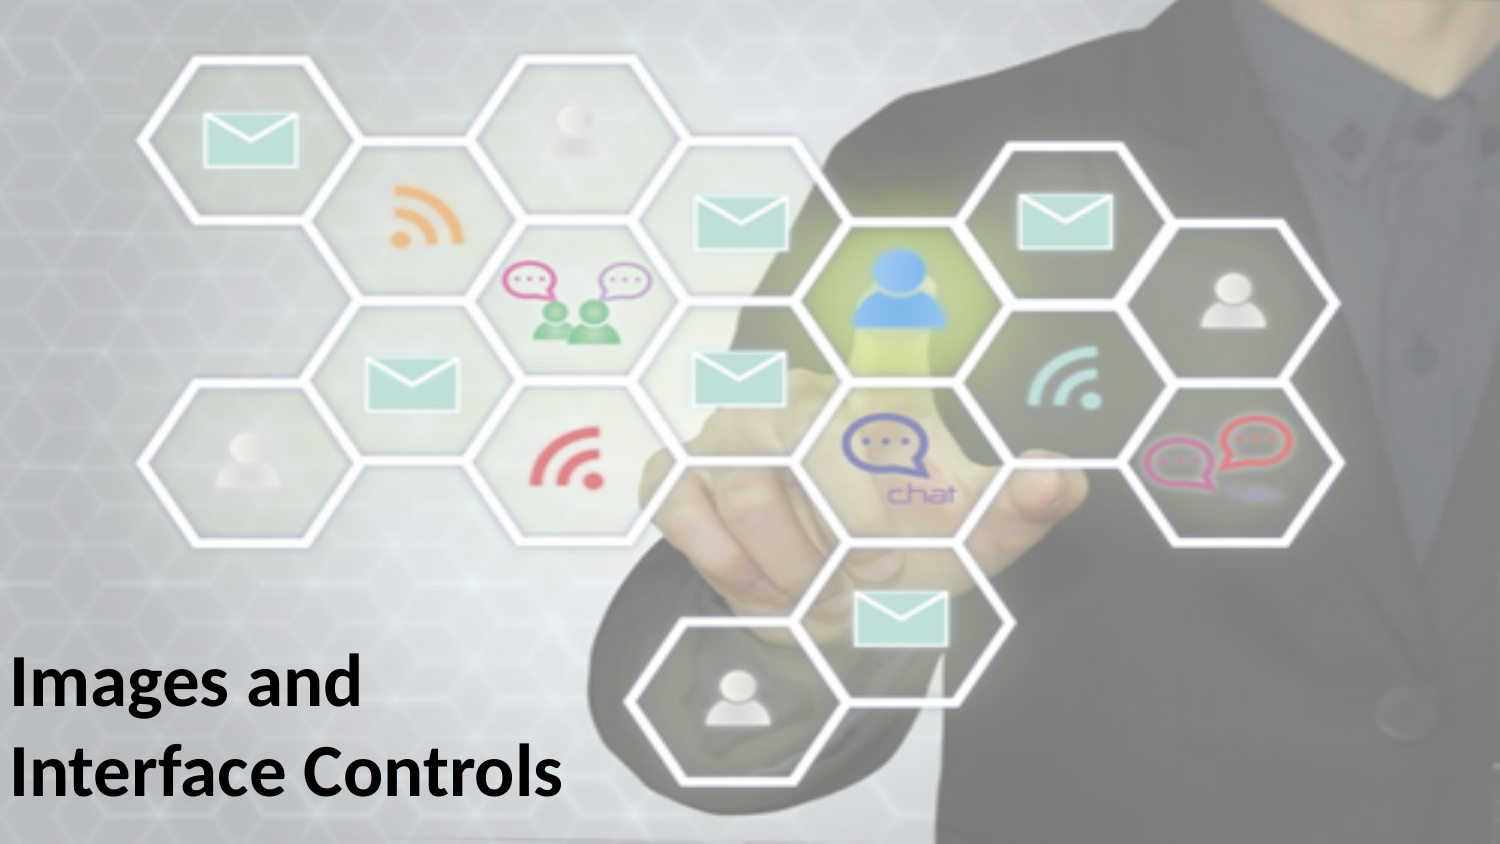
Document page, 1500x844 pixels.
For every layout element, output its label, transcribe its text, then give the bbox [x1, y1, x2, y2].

list Images and Interface Controls [0, 598, 638, 844]
